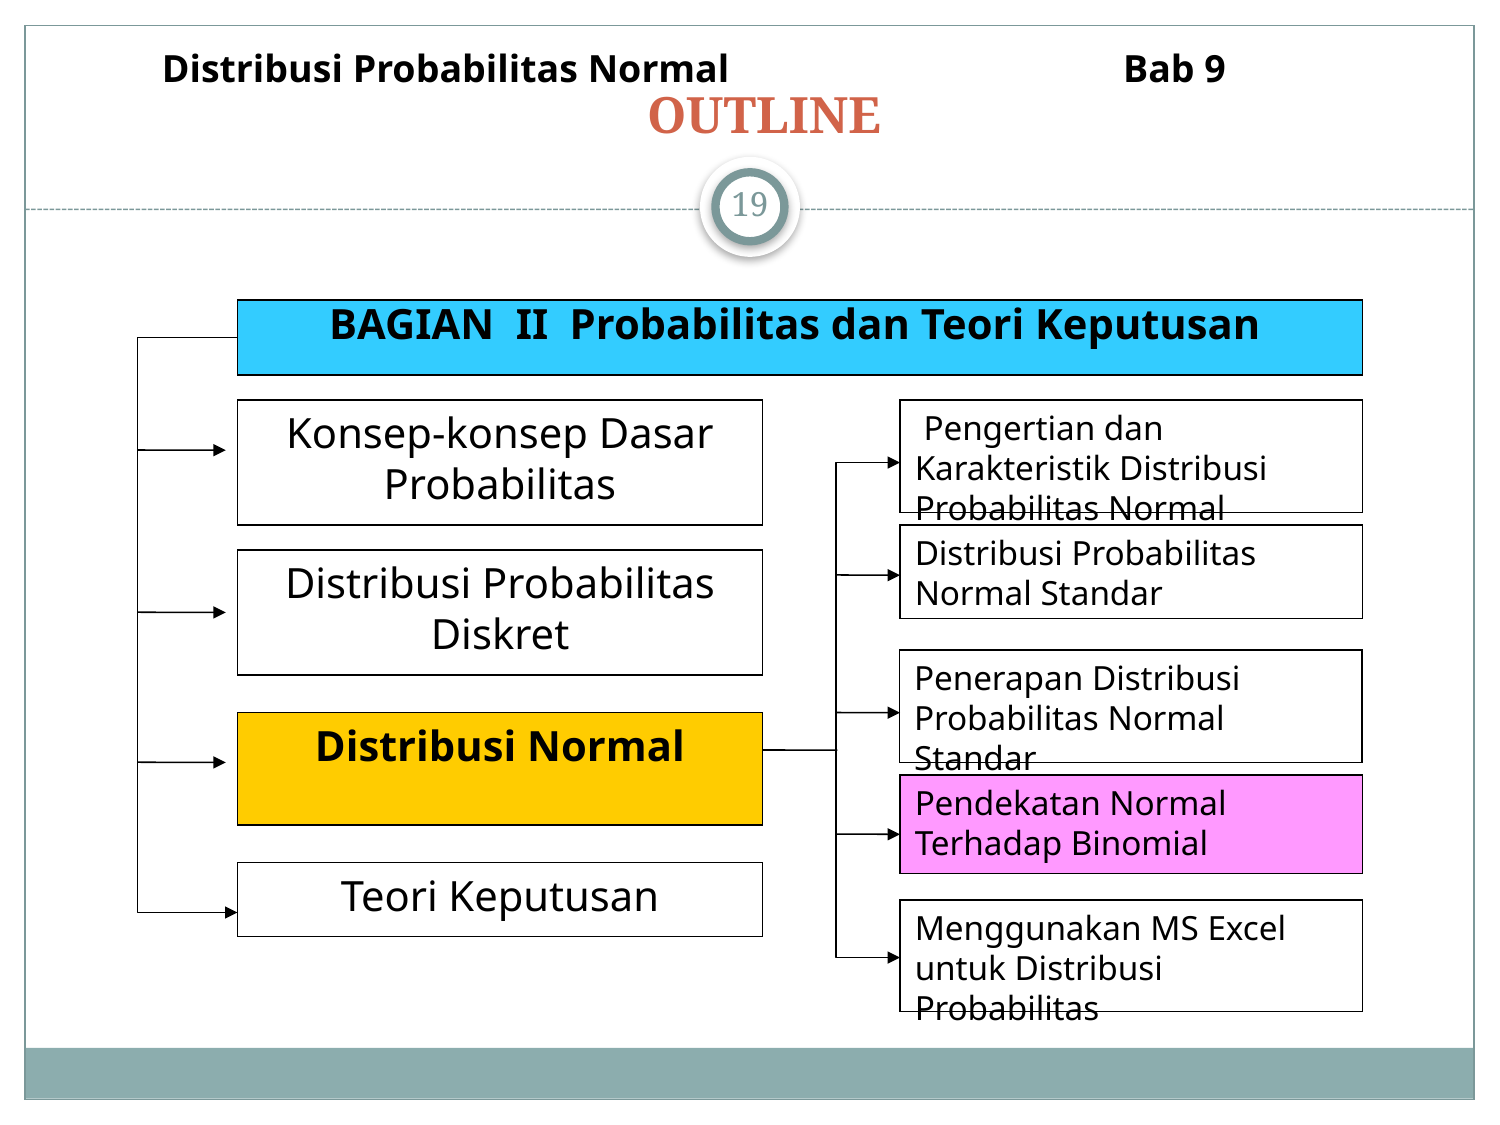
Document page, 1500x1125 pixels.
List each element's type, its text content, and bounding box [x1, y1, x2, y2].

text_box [137, 299, 1363, 1012]
slide_number 19 [712, 169, 788, 243]
title OUTLINE [125, 62, 1404, 152]
text_box Distribusi Probabilitas Normal Bab 9 [137, 24, 1400, 100]
